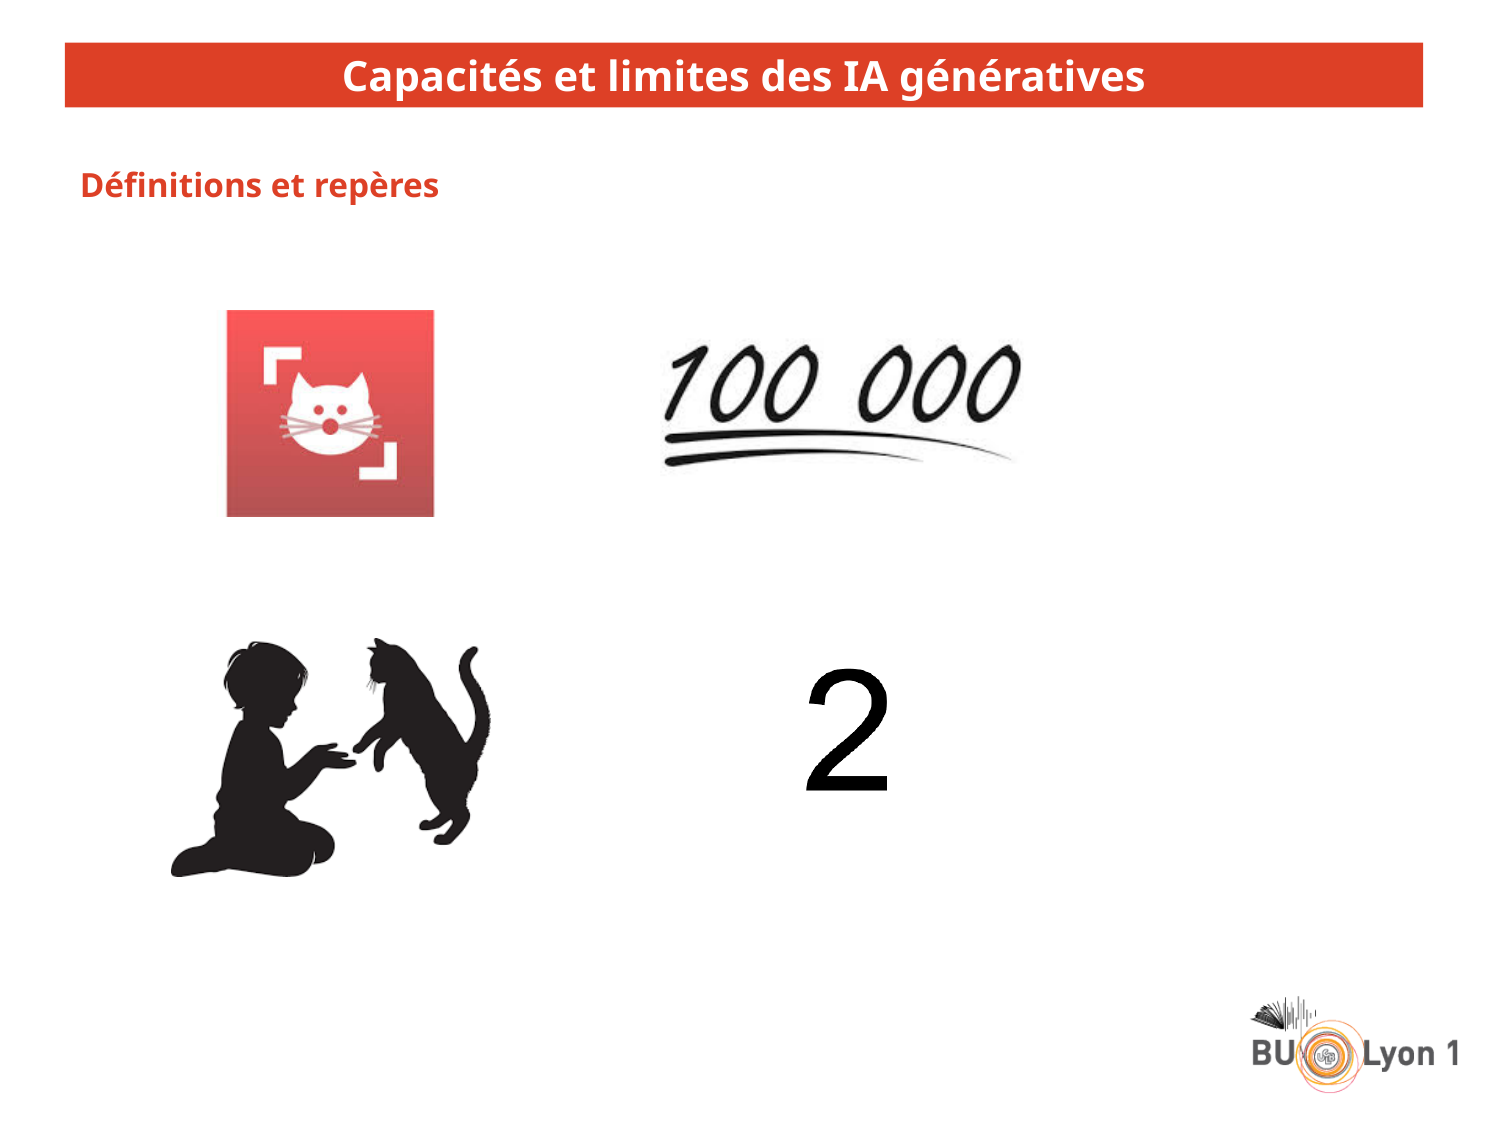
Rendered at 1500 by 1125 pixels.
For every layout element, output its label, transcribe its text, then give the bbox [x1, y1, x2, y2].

list Définitions et repères [64, 137, 1415, 904]
picture [123, 309, 538, 517]
picture [1245, 986, 1462, 1100]
picture [796, 577, 897, 883]
picture [171, 637, 491, 877]
picture [623, 275, 1070, 518]
text_box Capacités et limites des IA génératives [64, 42, 1424, 108]
